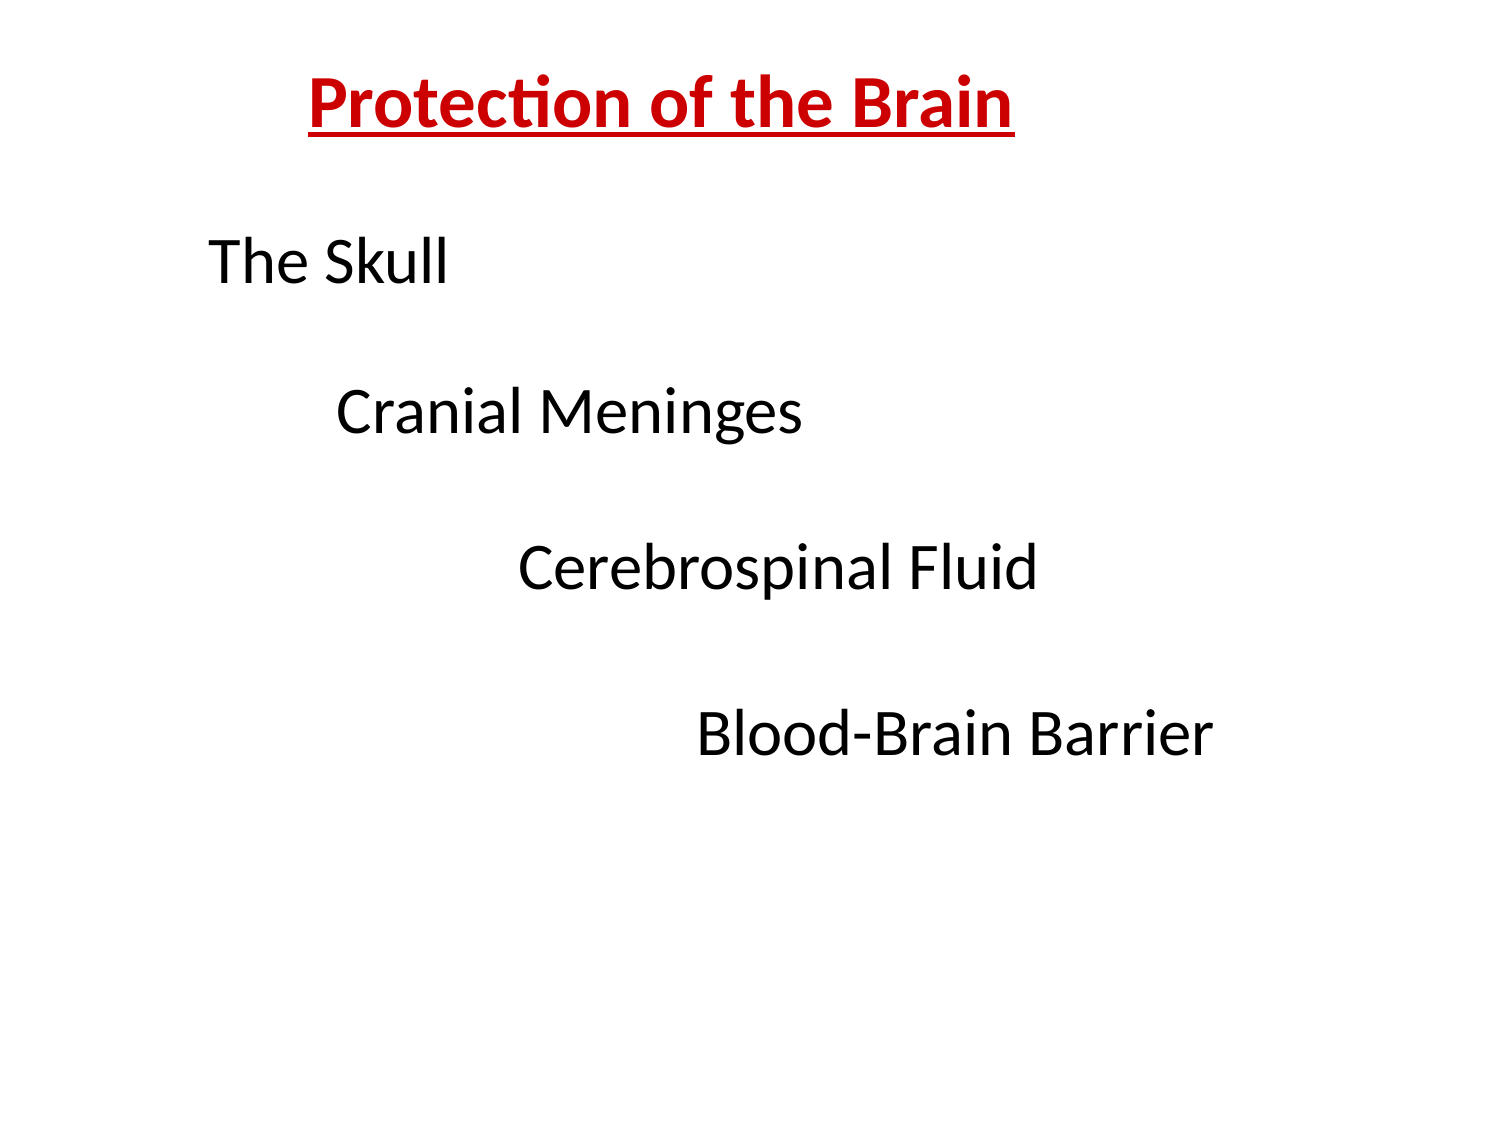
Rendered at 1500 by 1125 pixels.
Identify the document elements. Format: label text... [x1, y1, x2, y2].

text_box Protection of the Brain [293, 44, 1030, 150]
text_box Blood-Brain Barrier [681, 681, 1322, 813]
text_box Cerebrospinal Fluid [503, 515, 1191, 622]
text_box The Skull [193, 209, 622, 307]
text_box Cranial Meninges [321, 359, 832, 475]
